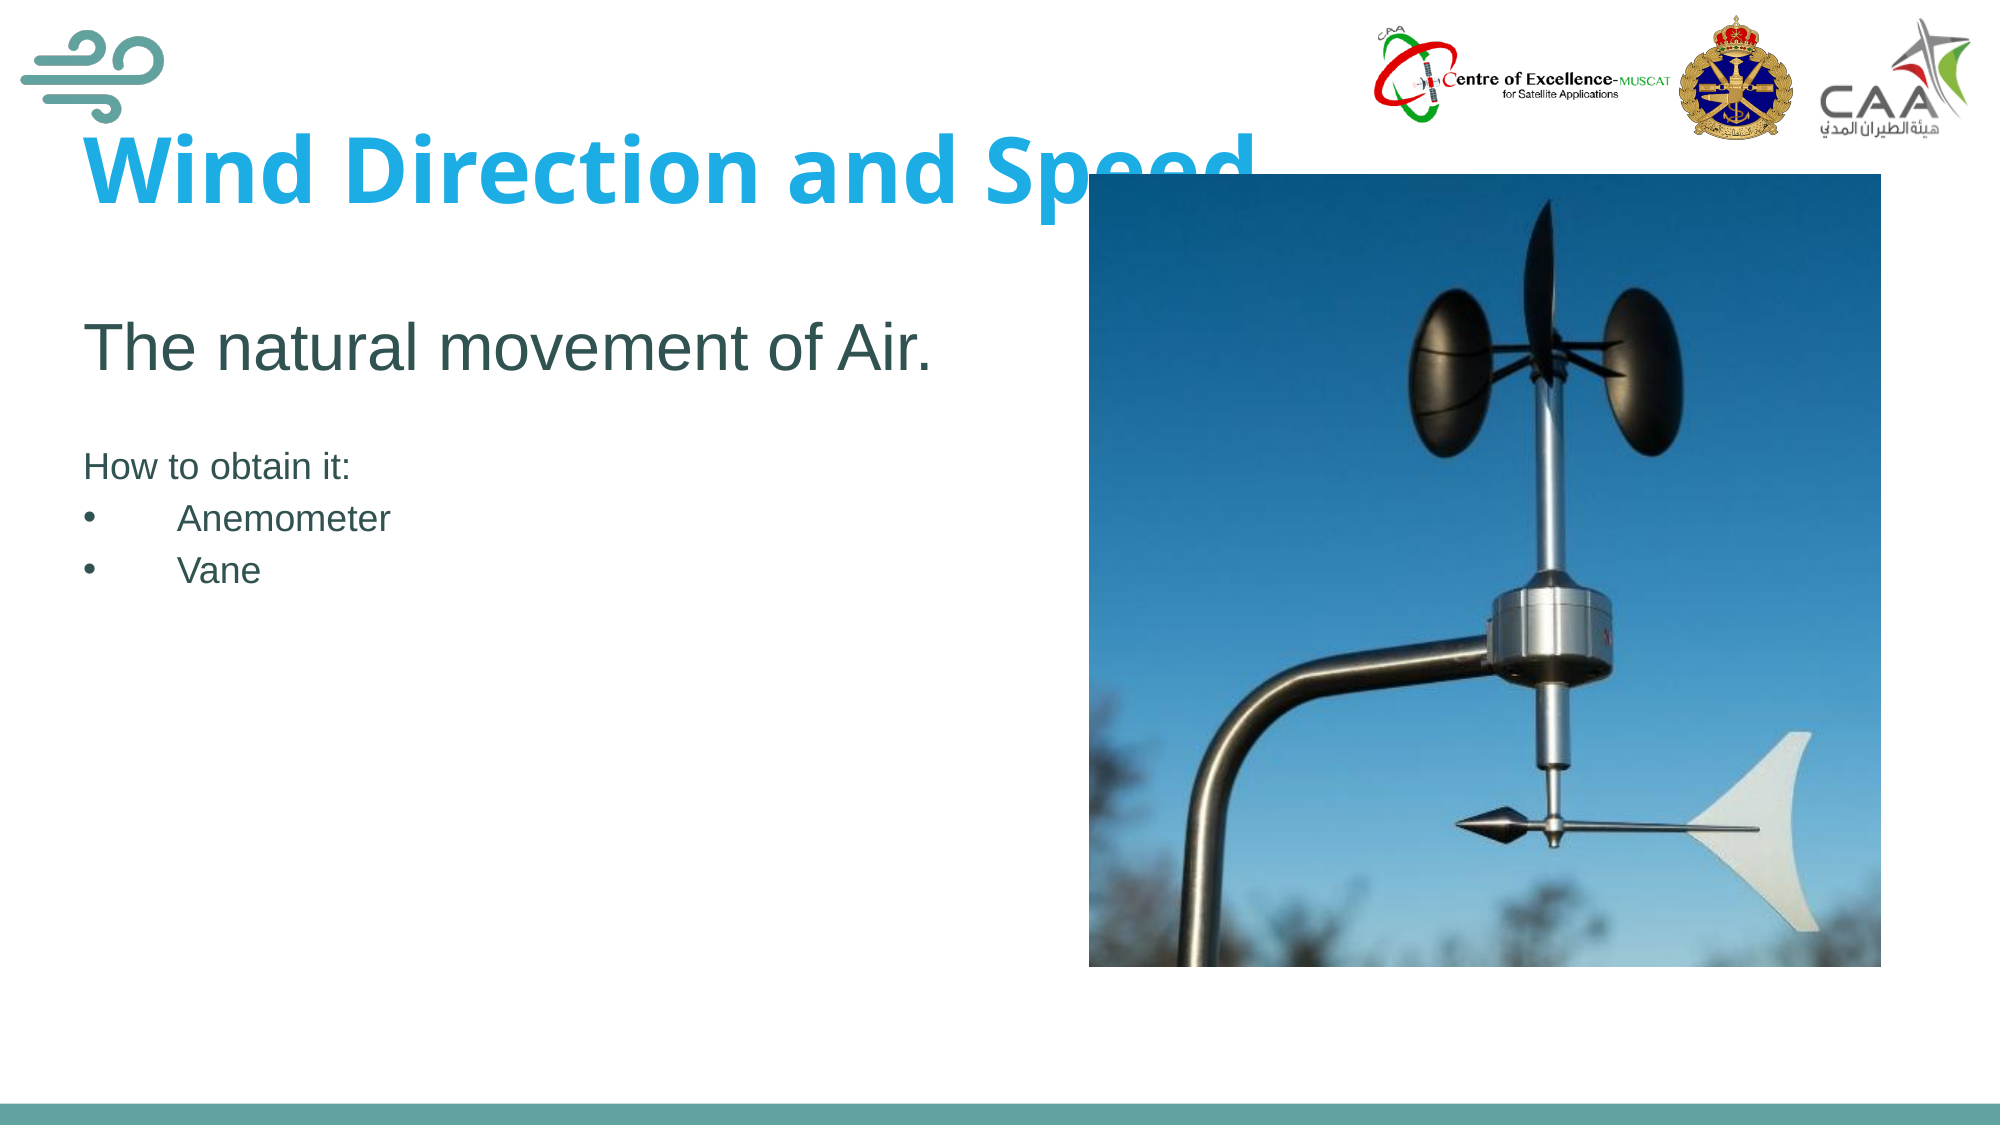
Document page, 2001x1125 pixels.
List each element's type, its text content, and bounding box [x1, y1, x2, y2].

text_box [1365, 13, 1990, 144]
title Wind Direction and Speed [68, 97, 1932, 252]
picture [1088, 174, 1881, 967]
list The natural movement of Air. How to obtain it: Anemometer Vane [68, 276, 1932, 1000]
text_box [8, 0, 175, 156]
